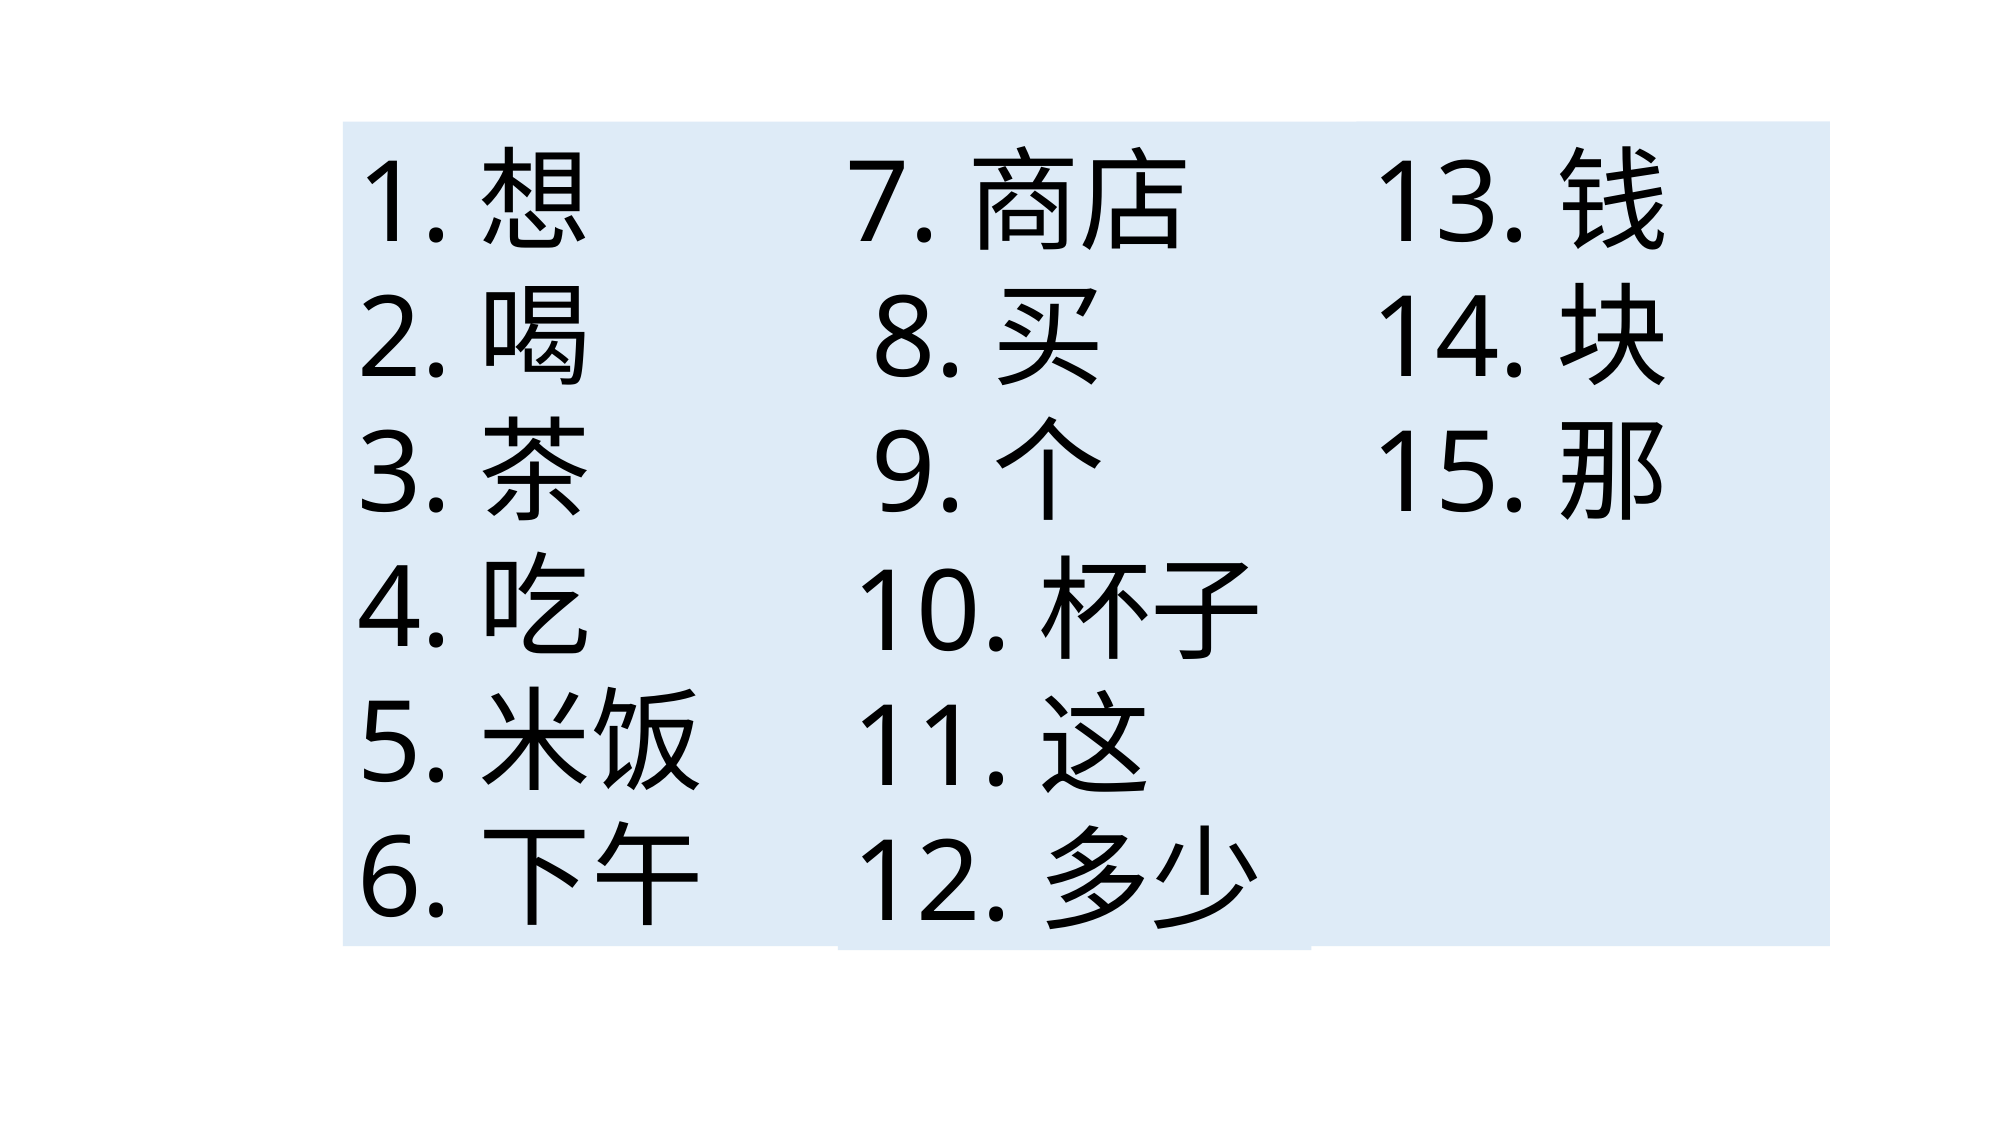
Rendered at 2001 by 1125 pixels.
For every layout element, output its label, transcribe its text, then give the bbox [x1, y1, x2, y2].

text_box 10.杯子 11.这 12.多少 [837, 530, 1312, 951]
text_box 13.钱 14.块 15.那 [1356, 121, 1830, 542]
text_box 1.想 7.商店 2.喝 8.买 3.茶 9.个 4.吃 5.米饭 6.下午 [342, 121, 1830, 947]
